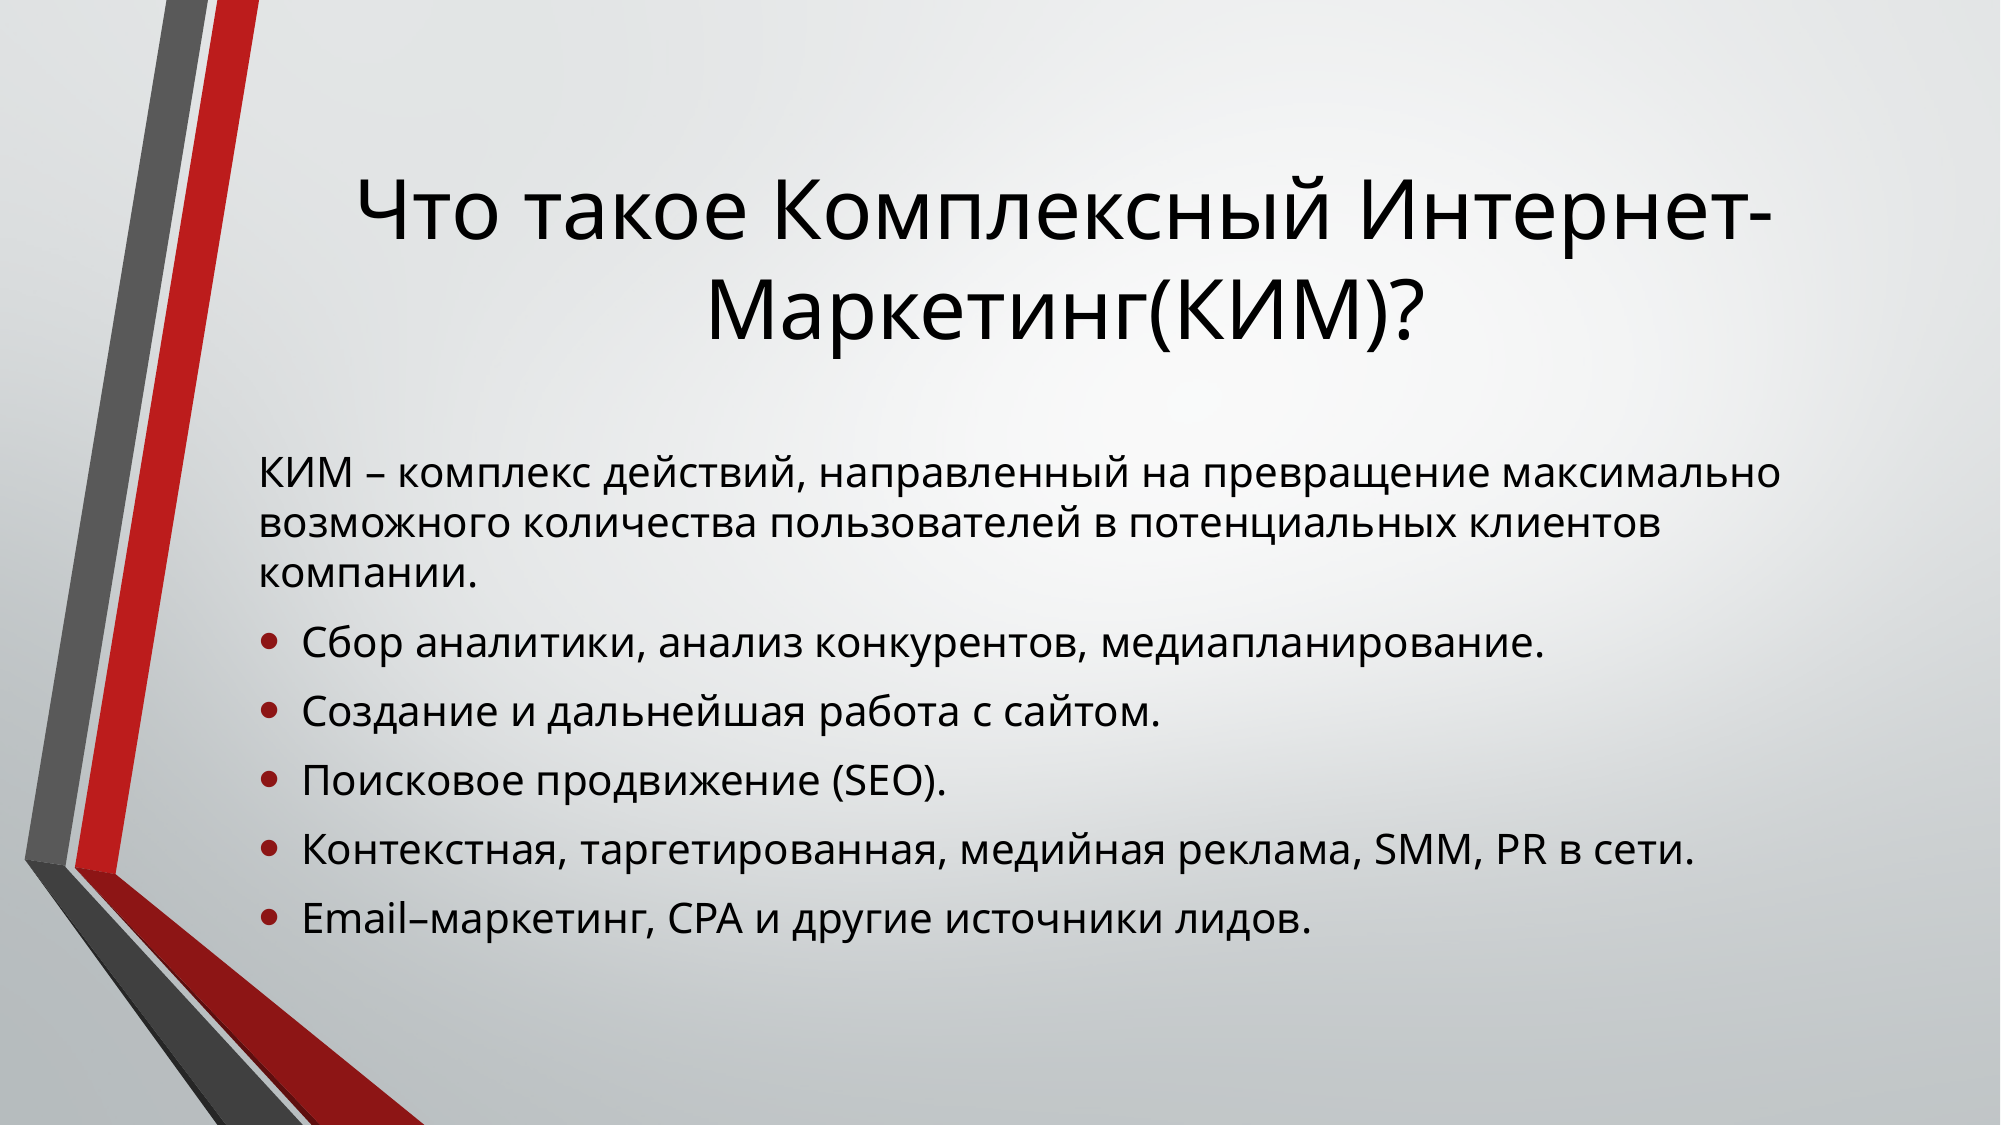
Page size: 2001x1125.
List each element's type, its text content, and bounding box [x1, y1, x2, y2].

title Что такое Комплексный Интернет-Маркетинг(КИМ)? [243, 112, 1887, 400]
list КИМ – комплекс действий, направленный на превращение максимально возможного количества пользователей в потенциальных клиентов компании. Сбор аналитики, анализ конкурентов, медиапланирование. Создание и дальнейшая работа с сайтом. Поисковое продвижение (SEO). Контекстная, таргетированная, медийная реклама, SMM, PR в сети. Email–маркетинг, CPA и другие источники лидов. [243, 437, 1887, 950]
